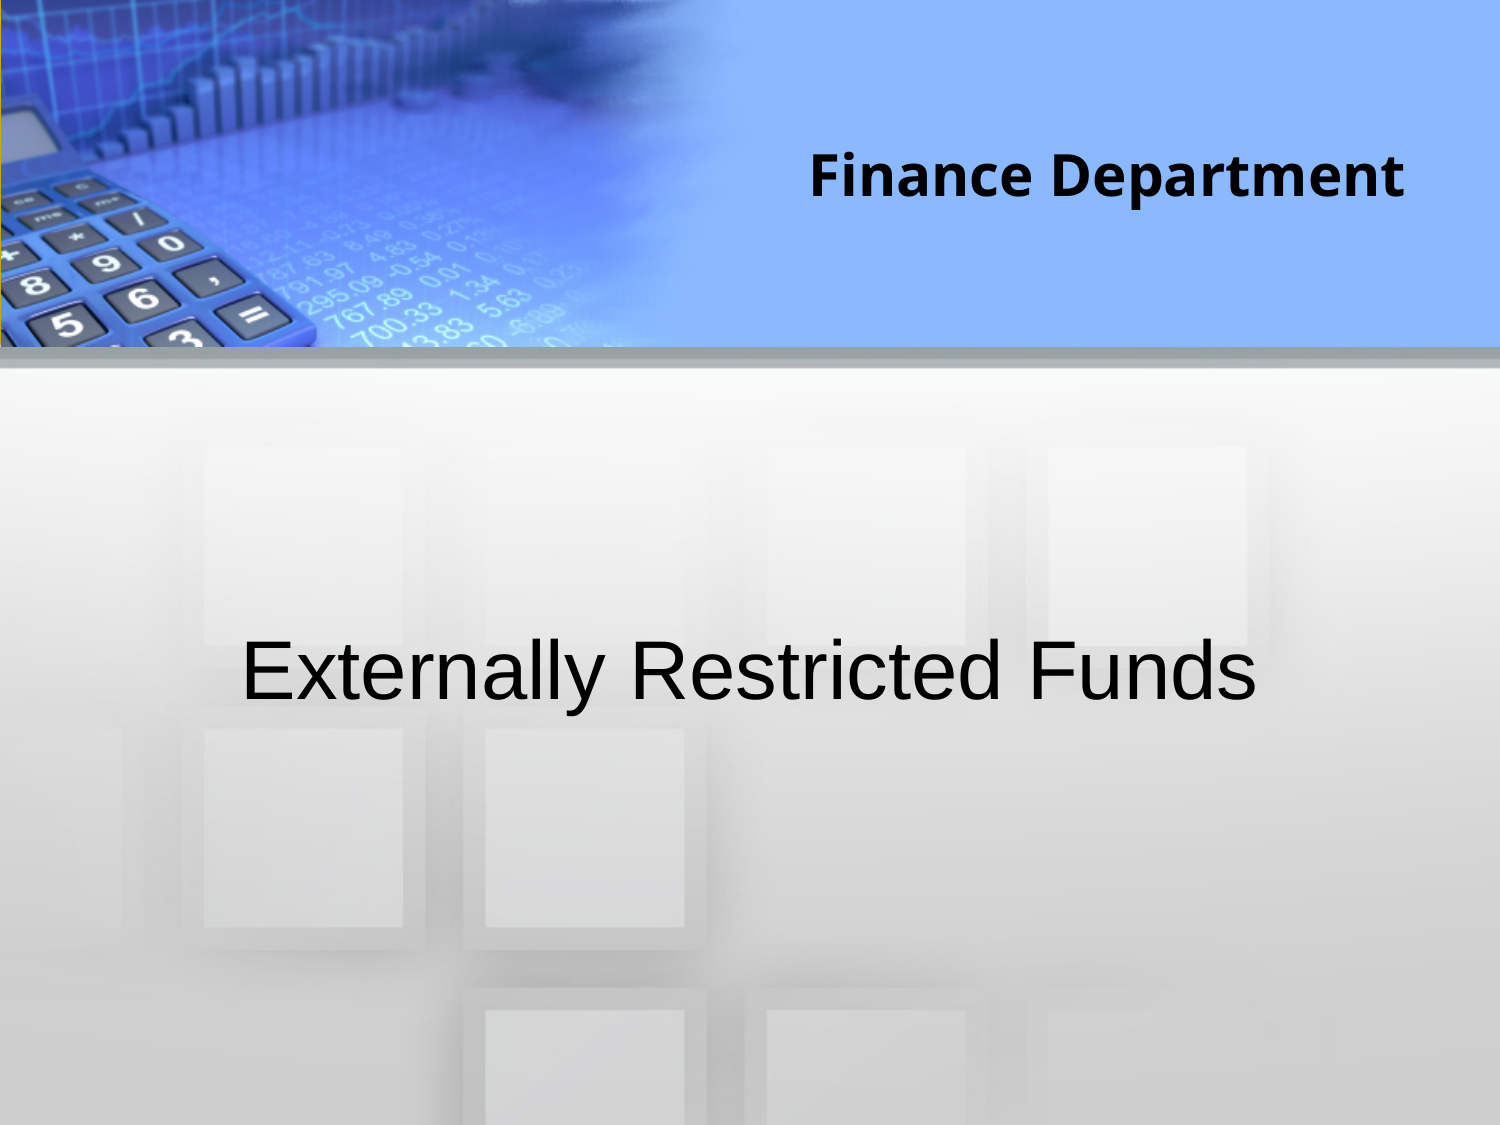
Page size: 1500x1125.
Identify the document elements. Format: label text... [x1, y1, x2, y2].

title Externally Restricted Funds [112, 545, 1388, 788]
picture [0, 0, 1500, 1125]
